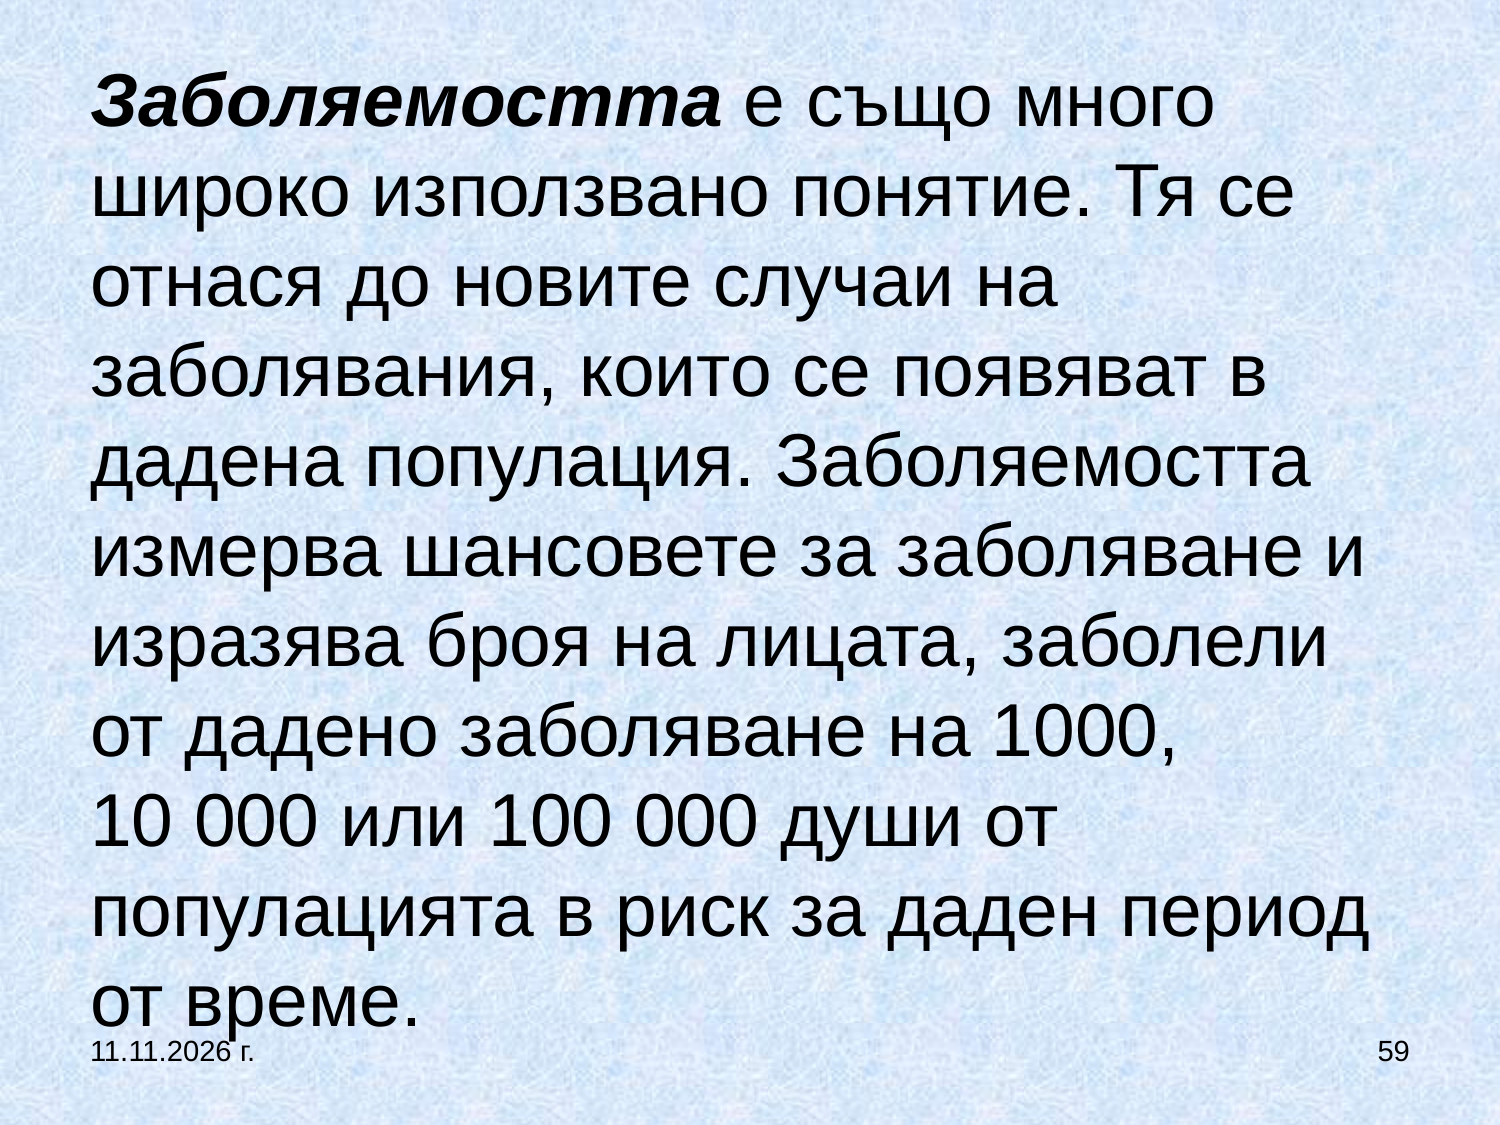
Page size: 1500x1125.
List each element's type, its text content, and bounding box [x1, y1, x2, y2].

slide_number 59 [1074, 1047, 1425, 1103]
picture [0, 0, 1500, 1125]
title Заболяемостта е също много широко използвано понятие. Тя се отнася до новите случаи на заболявания, които се появяват в дадена популация. Заболяемостта измерва шансовете за заболяване и изразява броя на лицата, заболели от дадено заболяване на 1000, 10 000 или 100 000 души от популацията в риск за даден период от време. [75, 45, 1425, 1047]
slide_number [75, 1024, 425, 1103]
